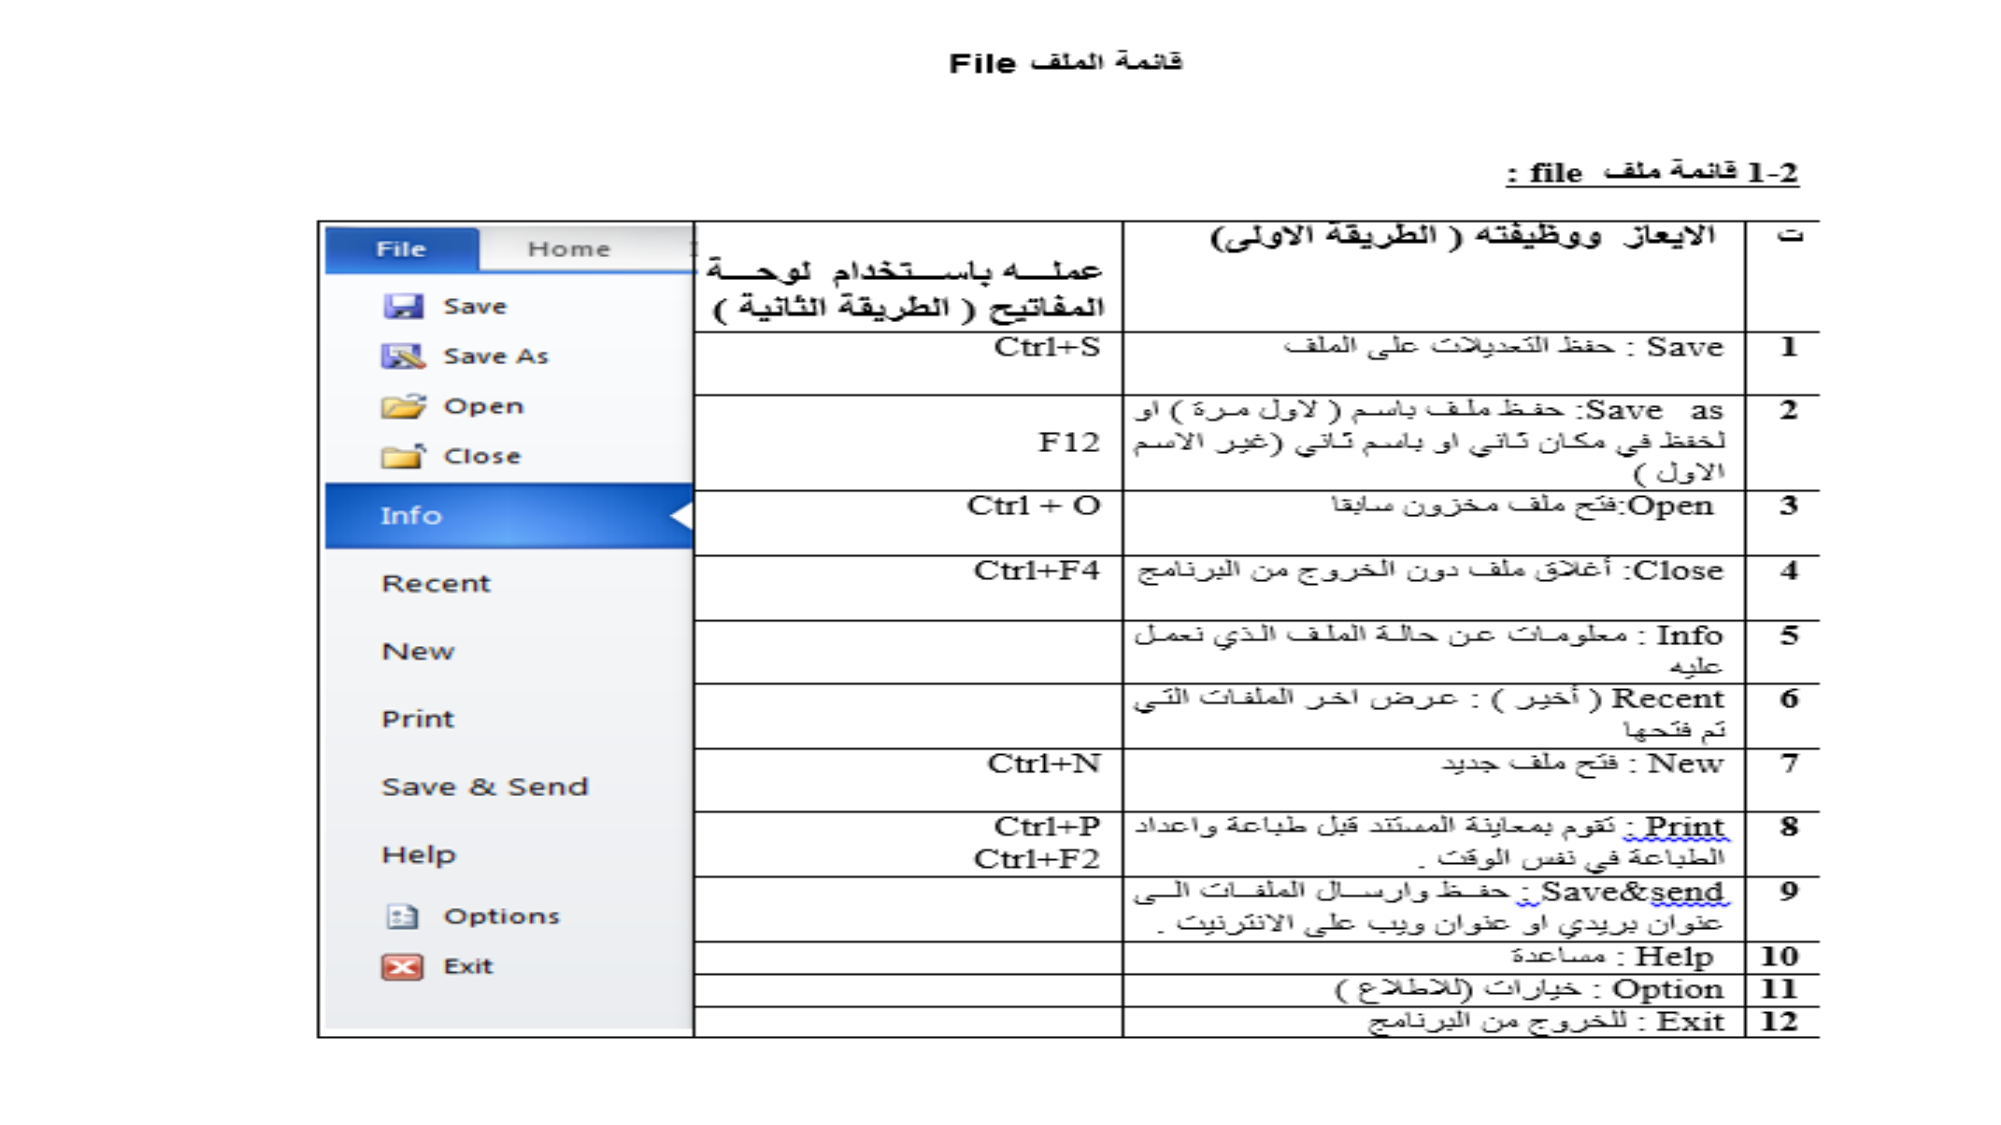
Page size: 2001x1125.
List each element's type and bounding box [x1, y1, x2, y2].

picture [304, 37, 1827, 1057]
